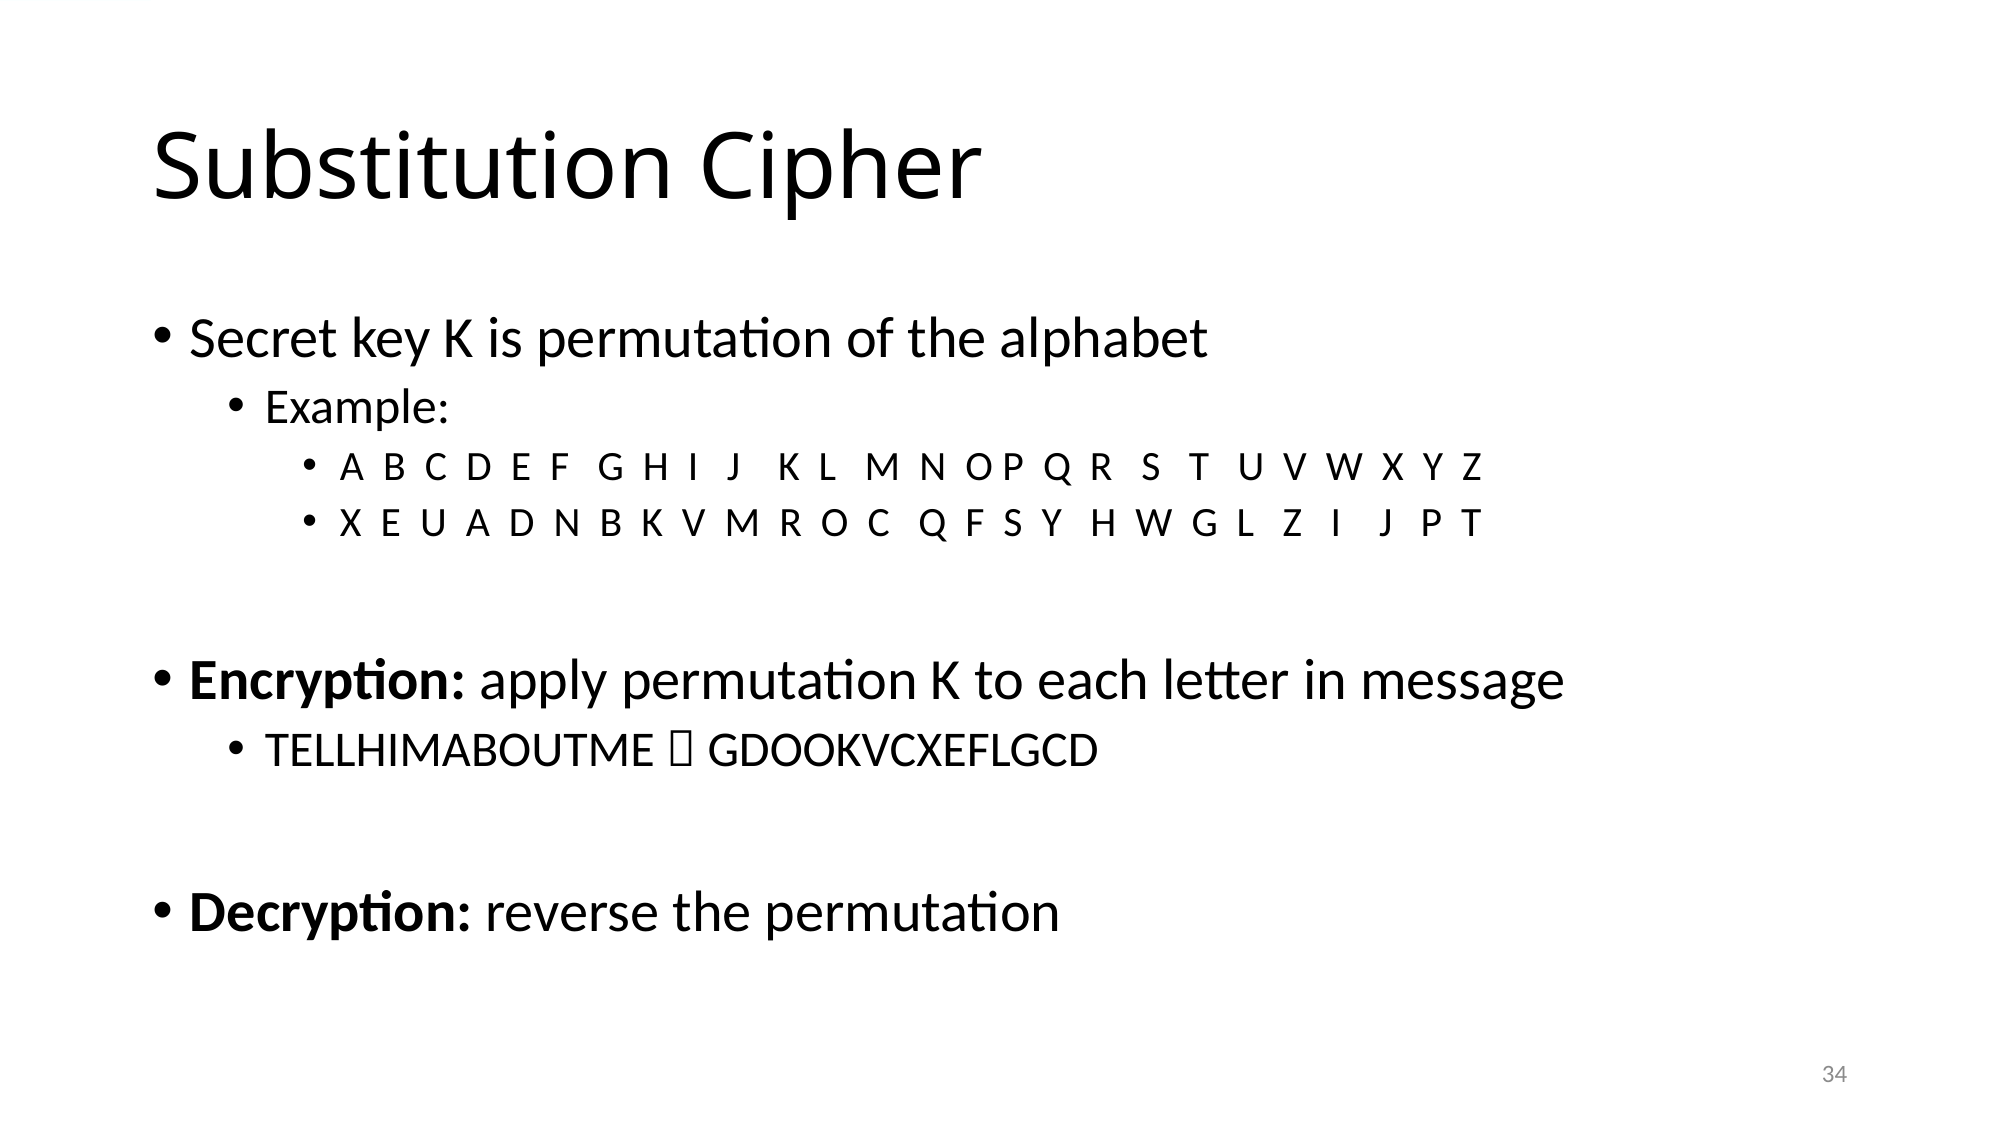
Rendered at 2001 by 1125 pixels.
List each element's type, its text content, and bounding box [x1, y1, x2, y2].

list Secret key K is permutation of the alphabet Example: A B C D E F G H I J K L M N O P Q R S T U V W X Y Z X E U A D N B K V M R O C Q F S Y H W G L Z I J P T Encryption: apply permutation K to each letter in message TELLHIMABOUTME  GDOOKVCXEFLGCD Decryption: reverse the permutation [137, 299, 1863, 1014]
title Substitution Cipher [137, 59, 1863, 278]
slide_number 34 [1412, 1042, 1863, 1103]
